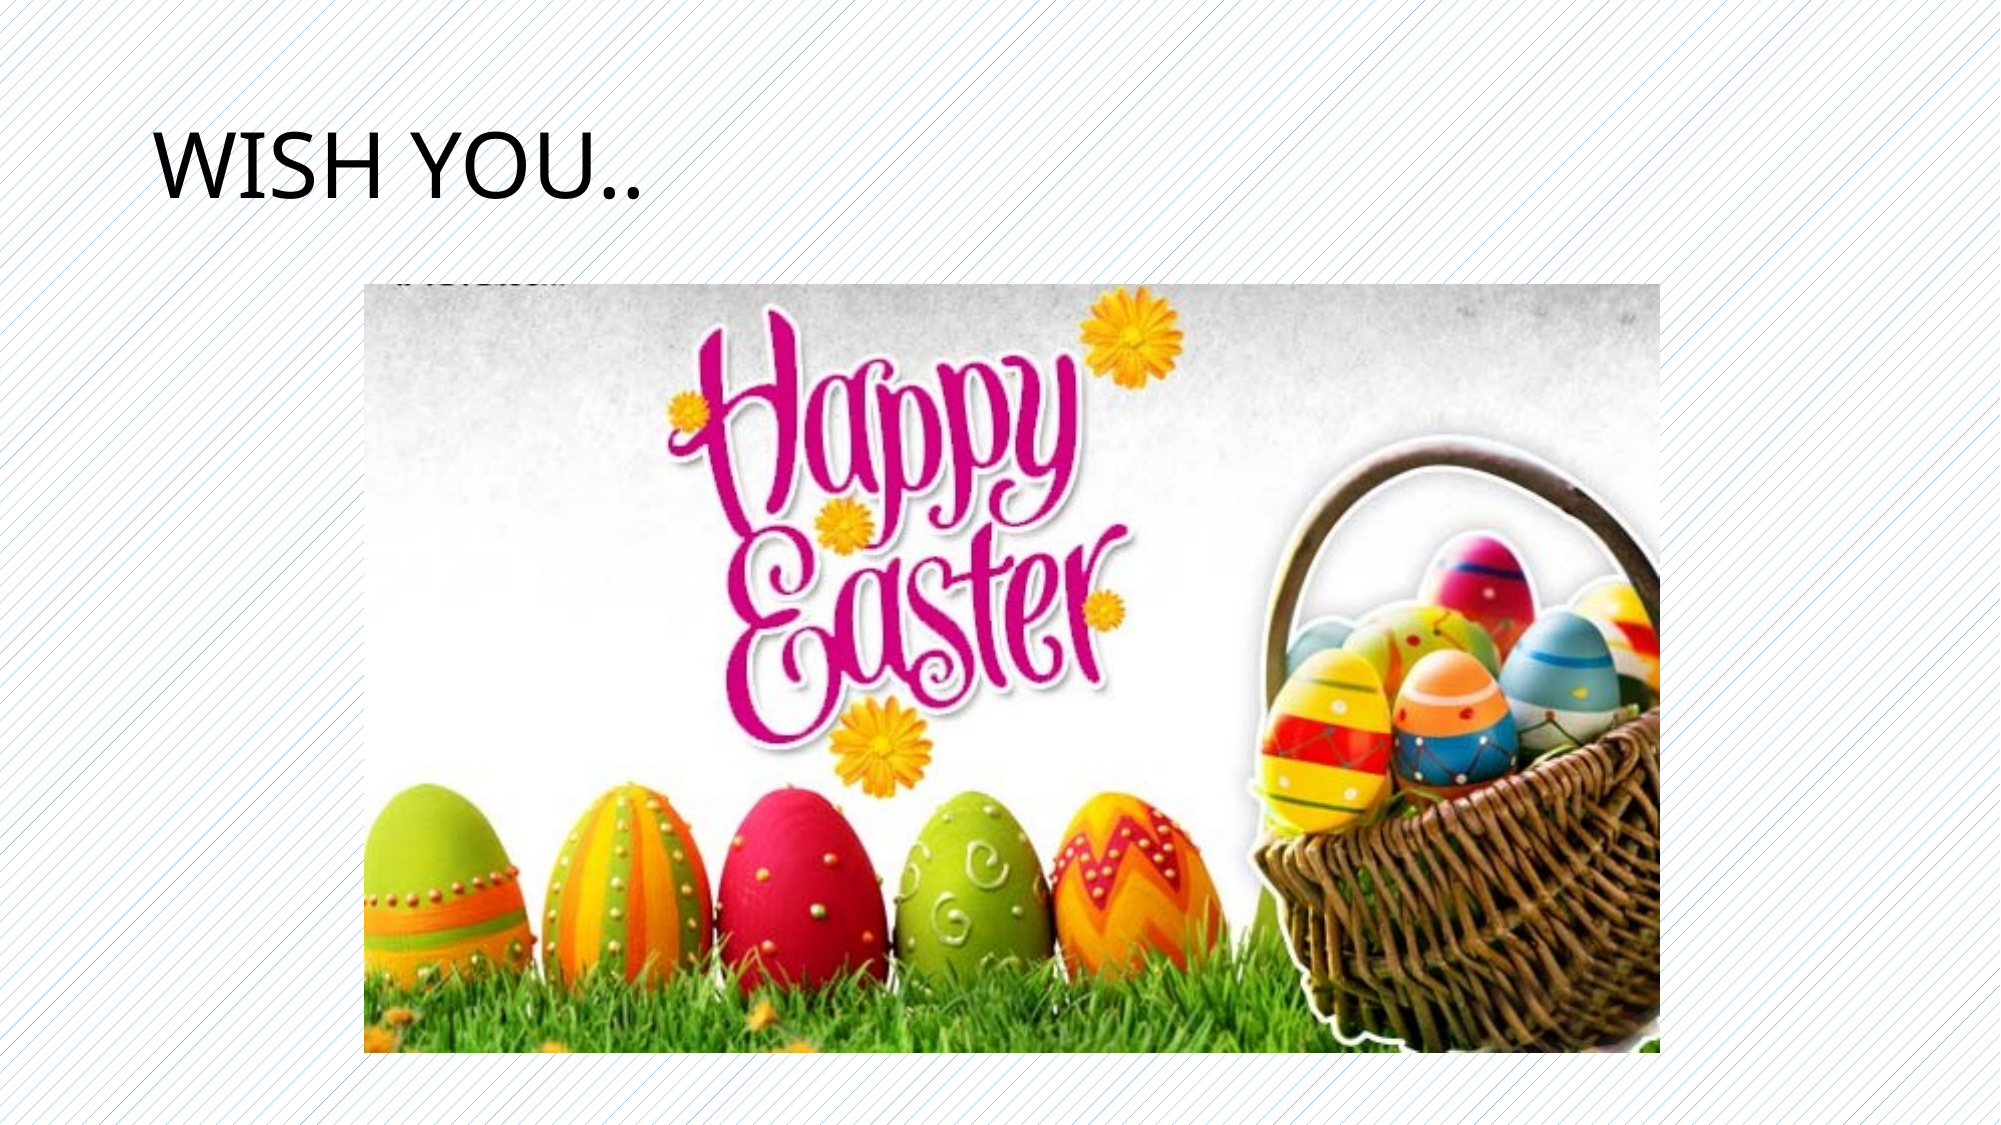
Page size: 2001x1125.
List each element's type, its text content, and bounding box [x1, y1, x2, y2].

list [364, 284, 1660, 1053]
title WISH YOU.. [137, 59, 1863, 278]
